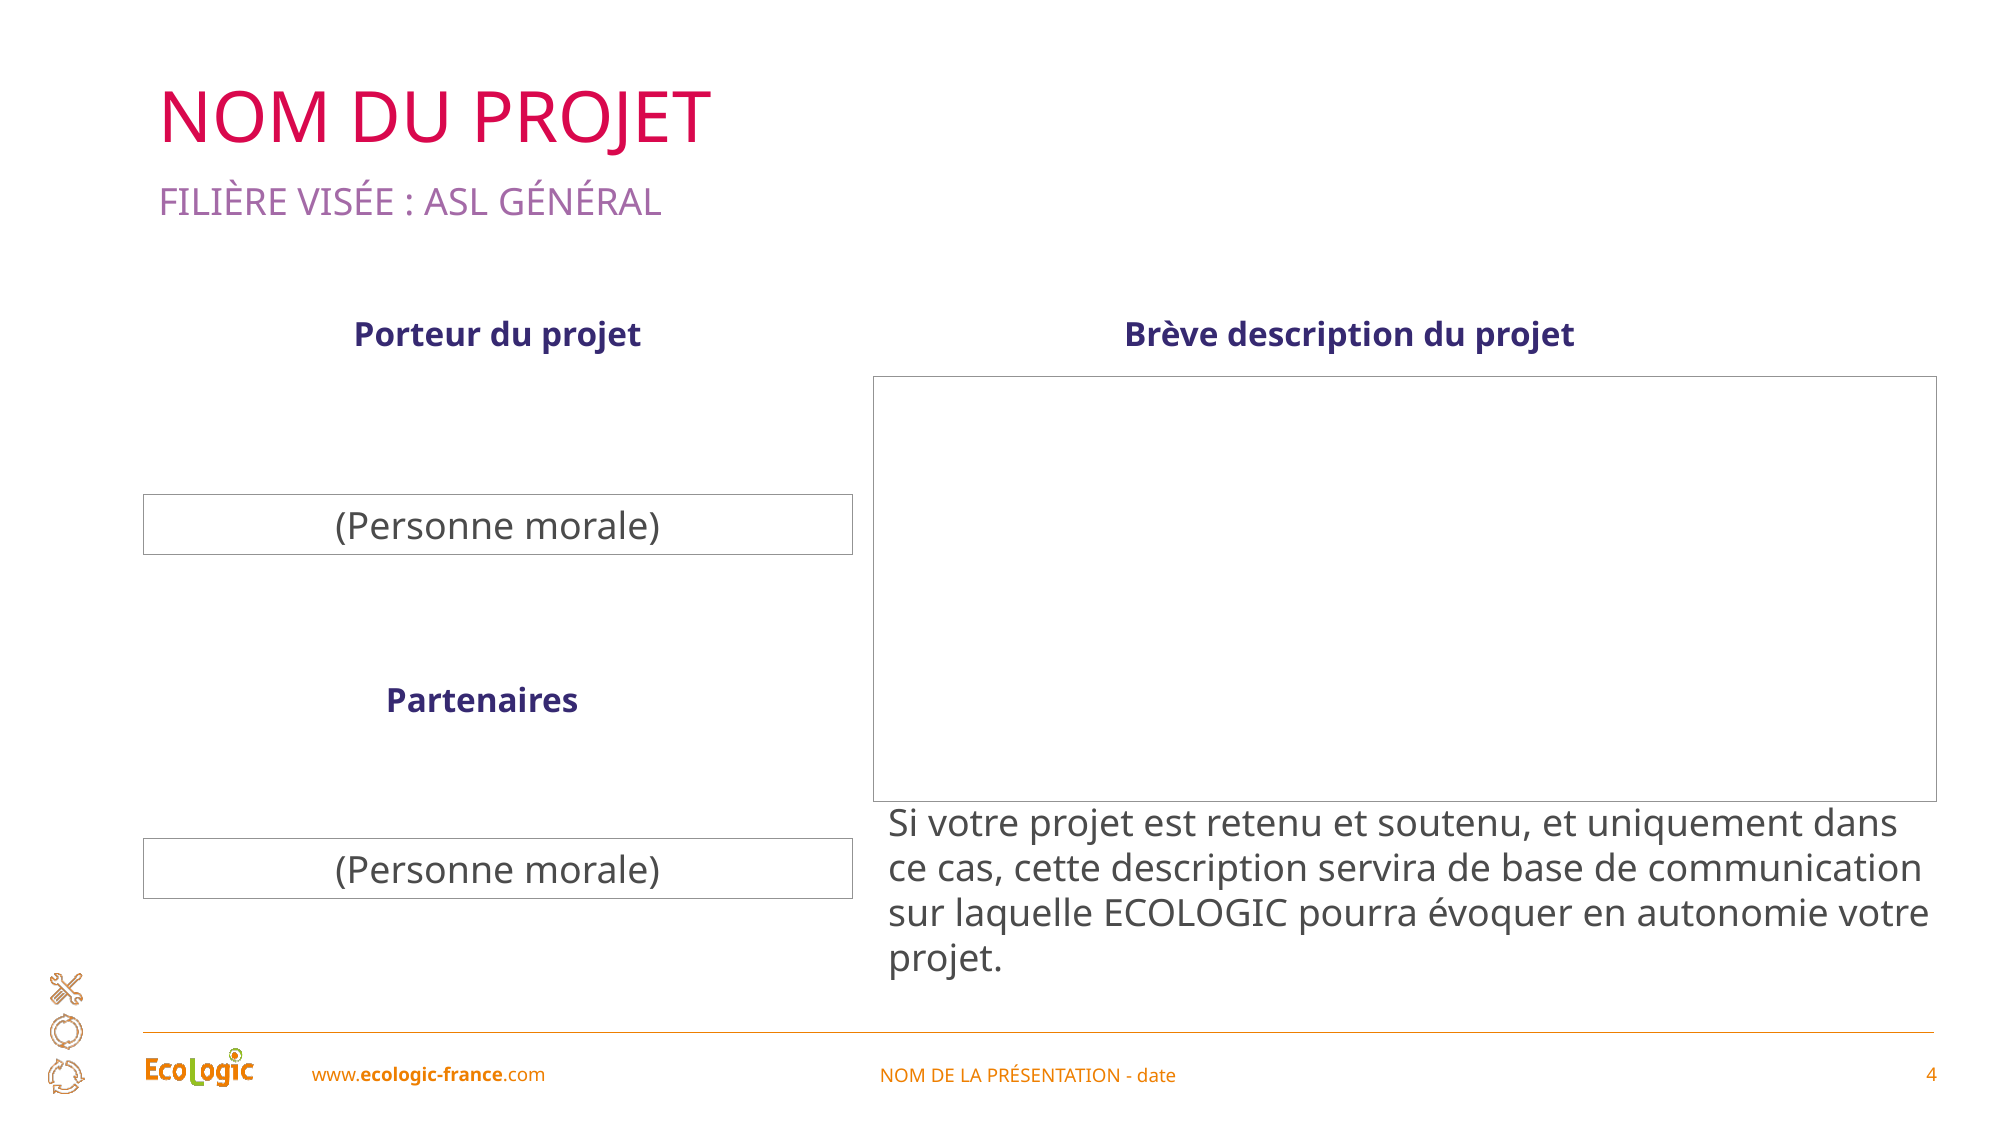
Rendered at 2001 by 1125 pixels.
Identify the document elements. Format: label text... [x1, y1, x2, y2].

text_box (Personne morale) [143, 838, 853, 899]
title NOM DU PROJET [143, 73, 1857, 167]
picture [129, 1031, 271, 1104]
text_box Si votre projet est retenu et soutenu, et uniquement dans ce cas, cette description servira de base de communication sur laquelle ECOLOGIC pourra évoquer en autonomie votre projet. [873, 791, 1951, 987]
picture [39, 962, 93, 1105]
list Filière visée : ASL général [143, 170, 1857, 231]
text_box Partenaires [132, 671, 842, 732]
text_box (Personne morale) [143, 494, 853, 555]
list Porteur du projet [143, 305, 853, 367]
text_box Brève description du projet [999, 305, 1709, 367]
text_box [873, 376, 1937, 791]
